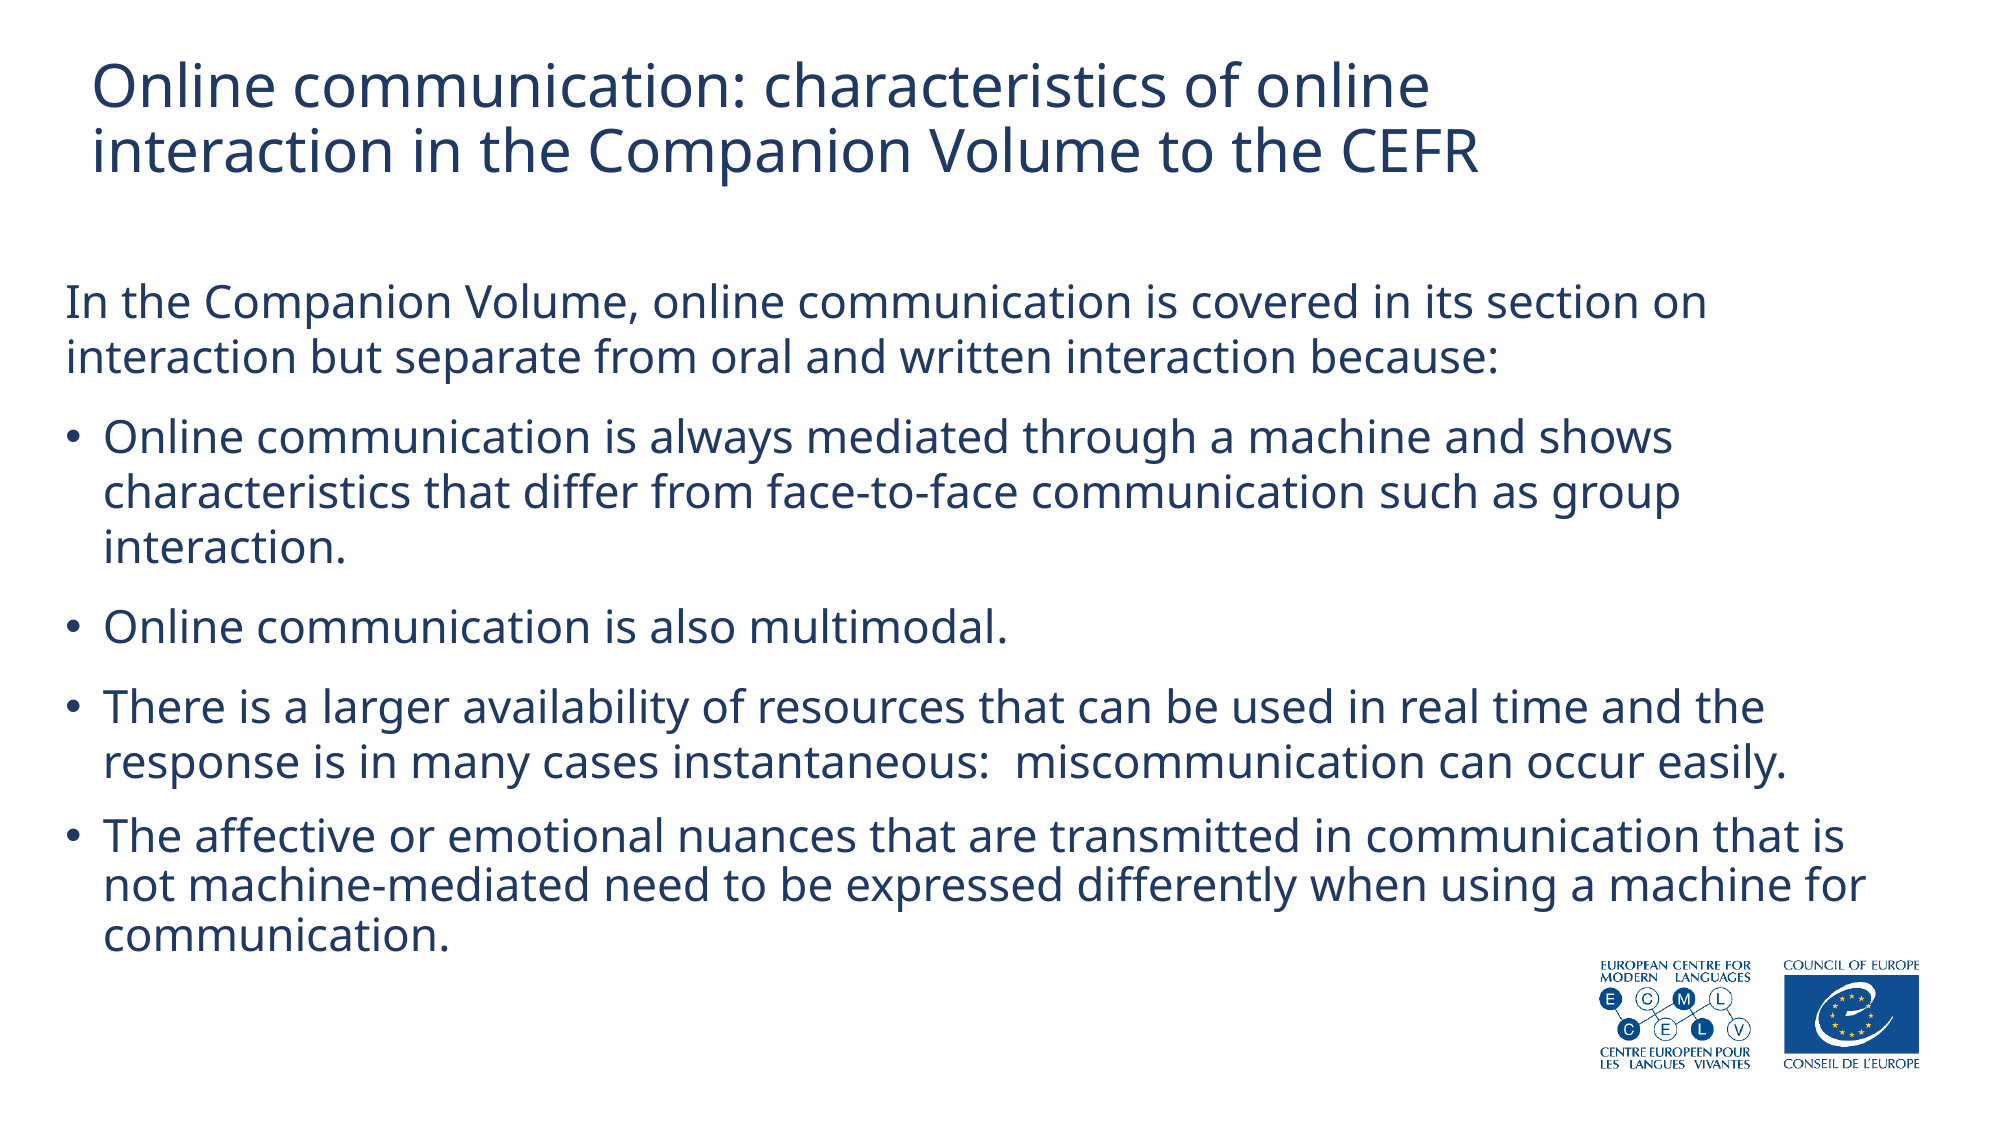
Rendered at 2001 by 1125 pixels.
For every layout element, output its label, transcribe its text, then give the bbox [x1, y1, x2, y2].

picture [1598, 959, 1921, 1069]
title Online communication: characteristics of online interaction in the Companion Volume to the CEFR [76, 47, 1663, 265]
list In the Companion Volume, online communication is covered in its section on interaction but separate from oral and written interaction because: Online communication is always mediated through a machine and shows characteristics that differ from face-to-face communication such as group interaction. Online communication is also multimodal. There is a larger availability of resources that can be used in real time and the response is in many cases instantaneous: miscommunication can occur easily. The affective or emotional nuances that are transmitted in communication that is not machine-mediated need to be expressed differently when using a machine for communication. [50, 265, 1891, 860]
